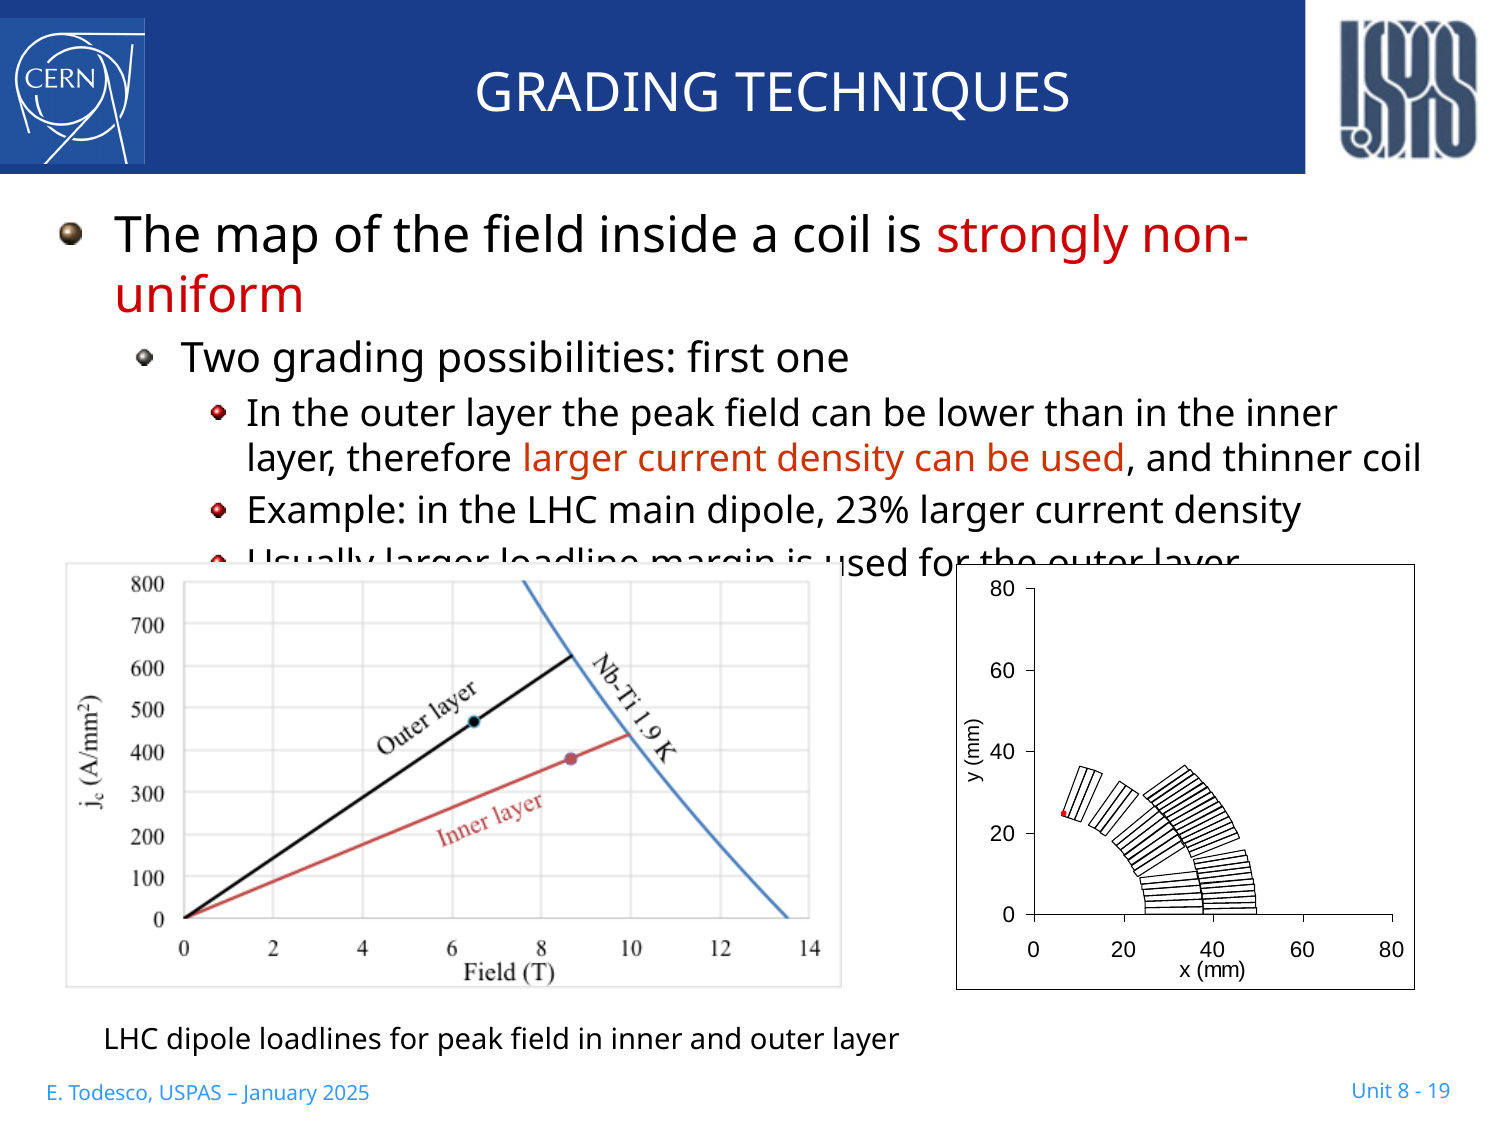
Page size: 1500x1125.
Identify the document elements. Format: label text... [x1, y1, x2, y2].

slide_number Unit 8 - 19 [842, 1070, 1466, 1125]
picture [0, 18, 143, 164]
picture [58, 221, 82, 245]
picture [208, 500, 226, 518]
list The map of the field inside a coil is strongly non-uniform Two grading possibilities: first one In the outer layer the peak field can be lower than in the inner layer, therefore larger current density can be used, and thinner coil Example: in the LHC main dipole, 23% larger current density Usually larger loadline margin is used for the outer layer [43, 195, 1447, 1082]
title GRADING TECHNIQUES [143, 15, 1404, 165]
picture [133, 346, 153, 366]
picture [208, 402, 226, 420]
text_box LHC dipole loadlines for peak field in inner and outer layer [88, 1012, 916, 1063]
picture [65, 552, 842, 989]
picture [950, 558, 1421, 995]
picture [1309, 1, 1500, 175]
